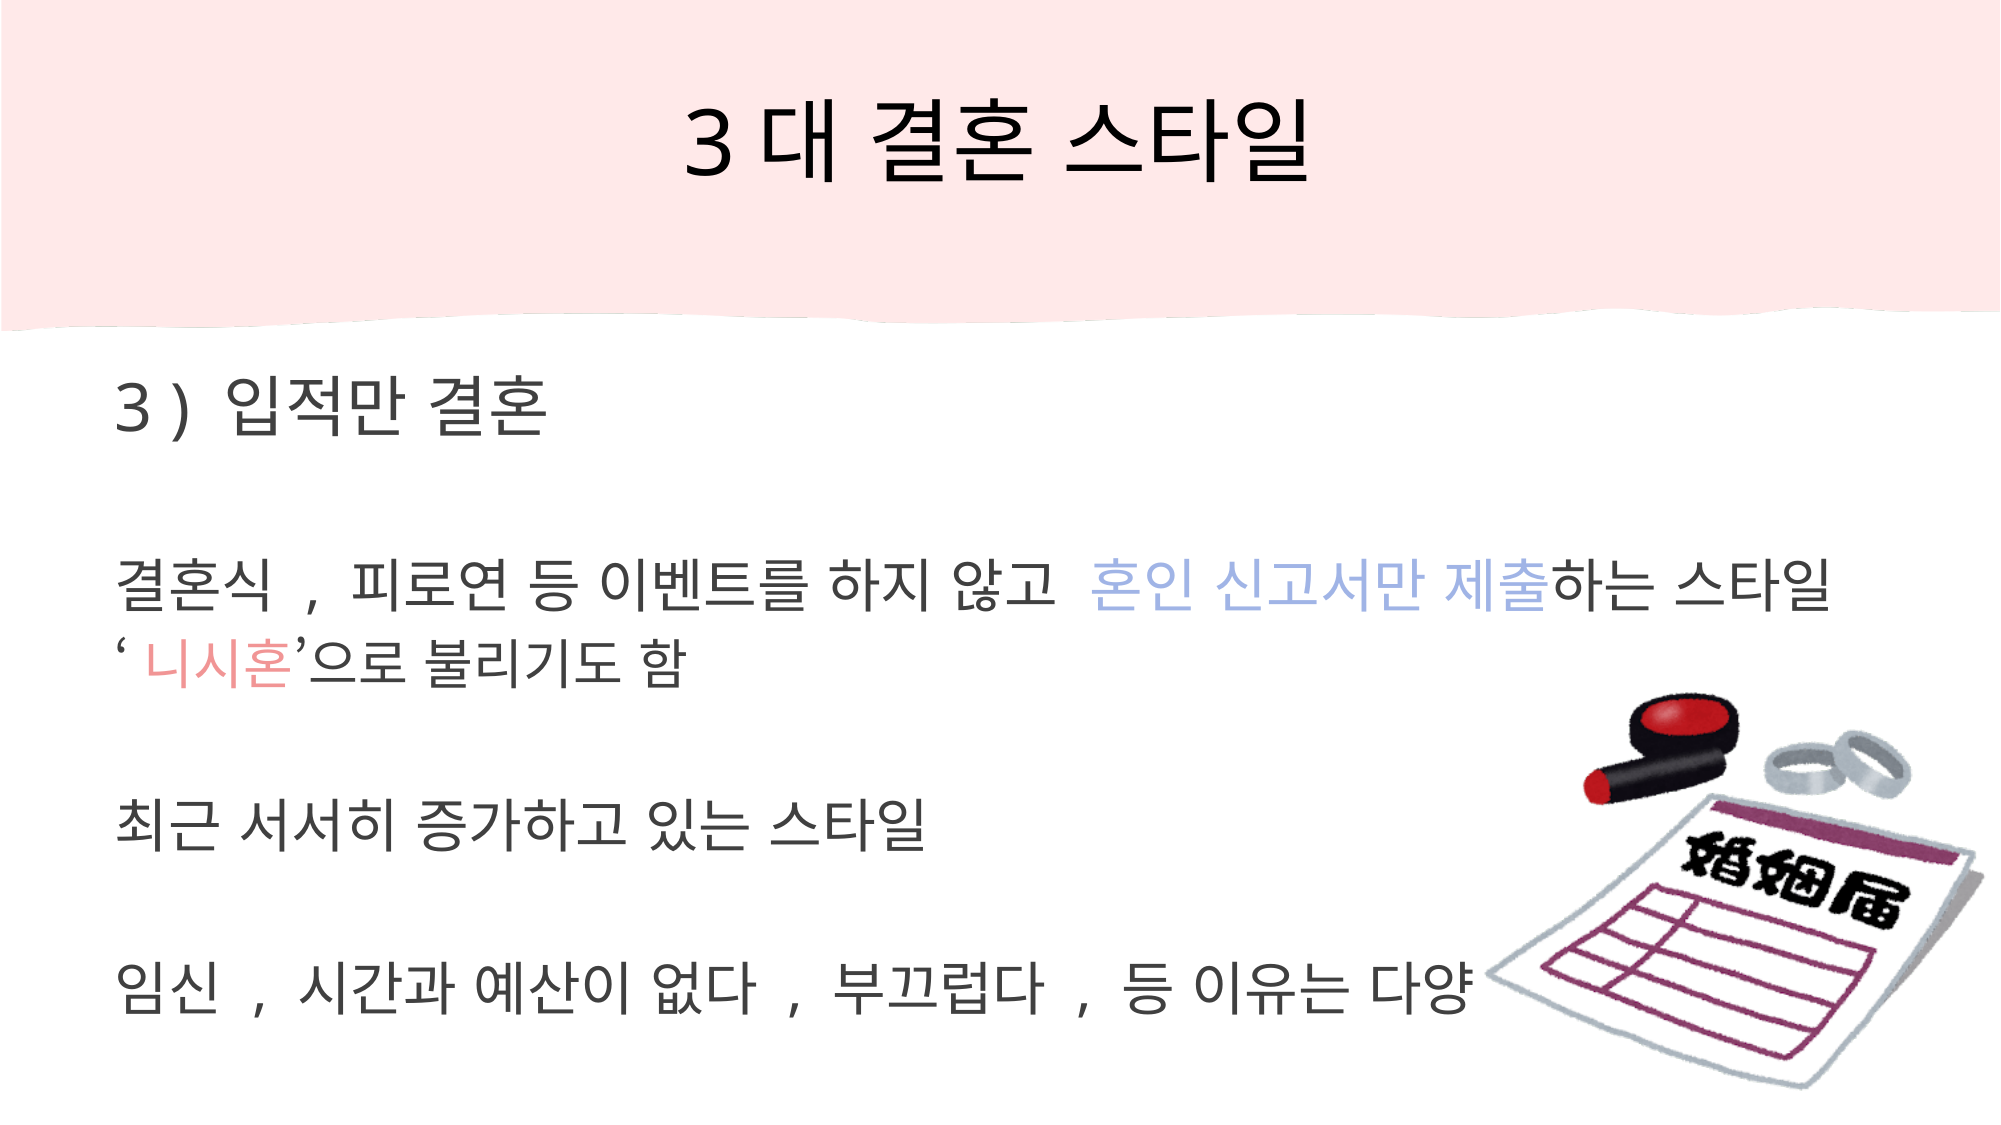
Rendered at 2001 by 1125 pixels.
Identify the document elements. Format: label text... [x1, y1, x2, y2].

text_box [0, 0, 2000, 332]
list 3 ) 입적만 결혼 결혼식 , 피로연 등 이벤트를 하지 않고 혼인 신고서만 제출하는 스타일 ‘니시혼’으로 불리기도 함 최근 서서히 증가하고 있는 스타일 임신 , 시간과 예산이 없다 , 부끄럽다 , 등 이유는 다양 [99, 357, 1900, 1100]
picture [1469, 641, 2000, 1125]
